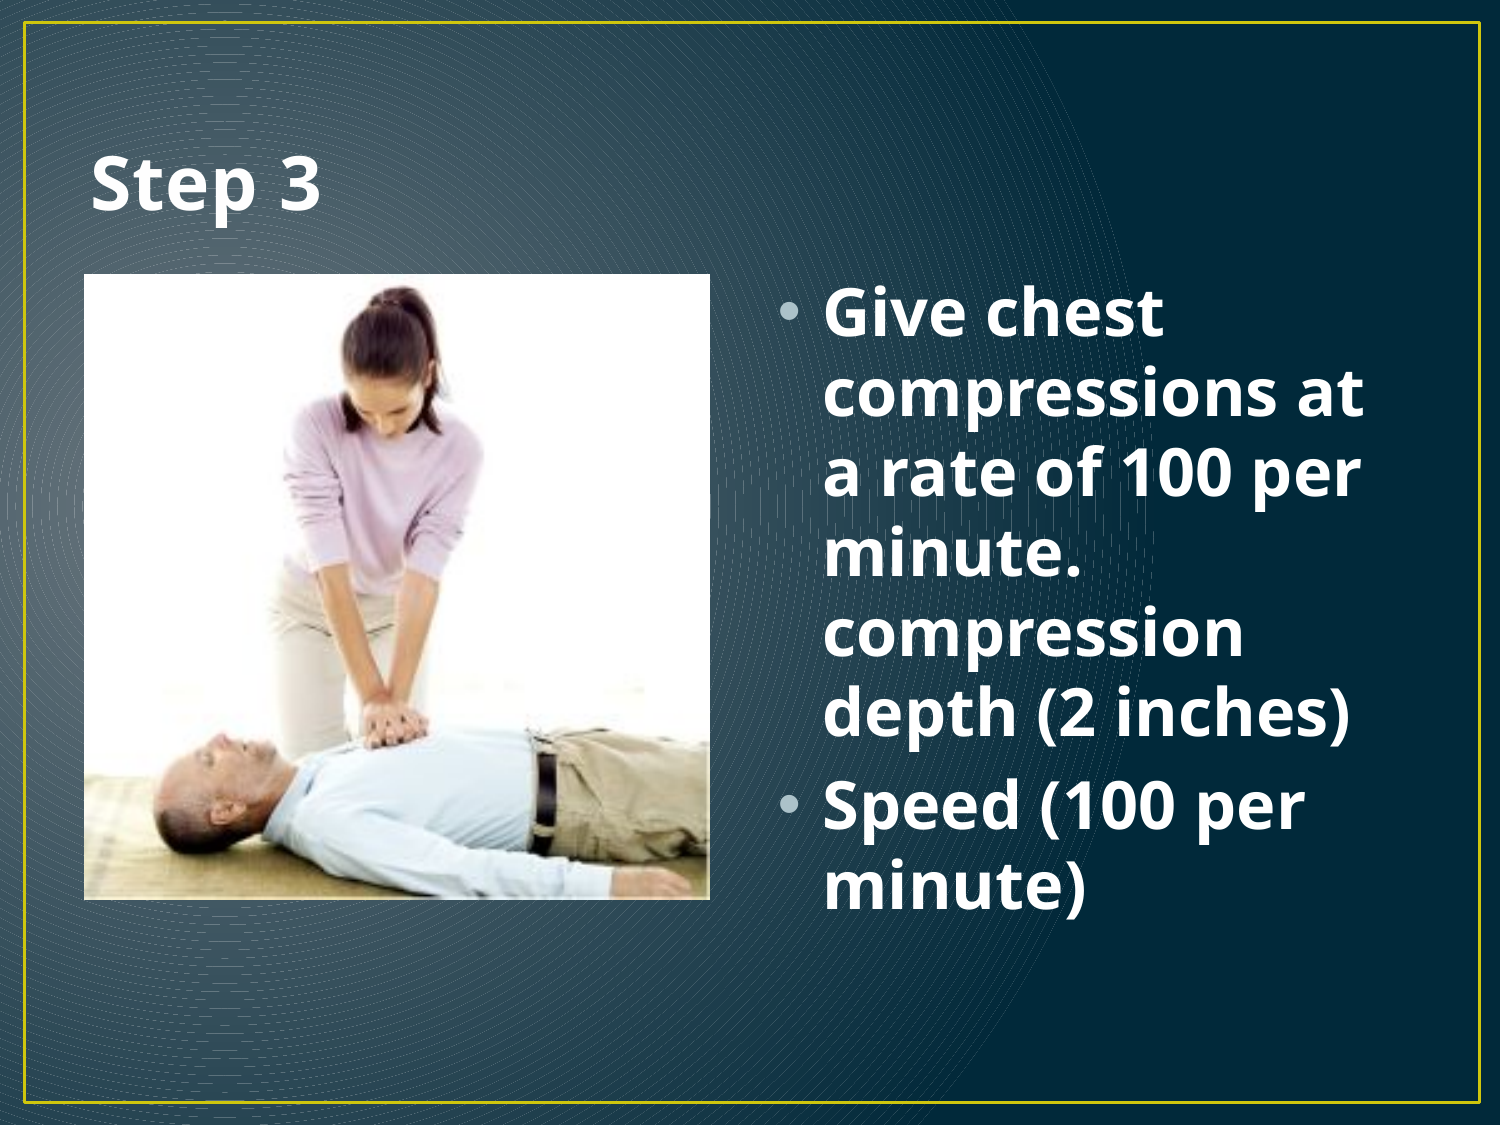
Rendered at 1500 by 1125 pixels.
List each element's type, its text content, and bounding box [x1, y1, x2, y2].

list Give chest compressions at a rate of 100 per minute. compression depth (2 inches) Speed (100 per minute) [762, 262, 1425, 1005]
picture [83, 274, 710, 901]
title Step 3 [75, 45, 1425, 233]
